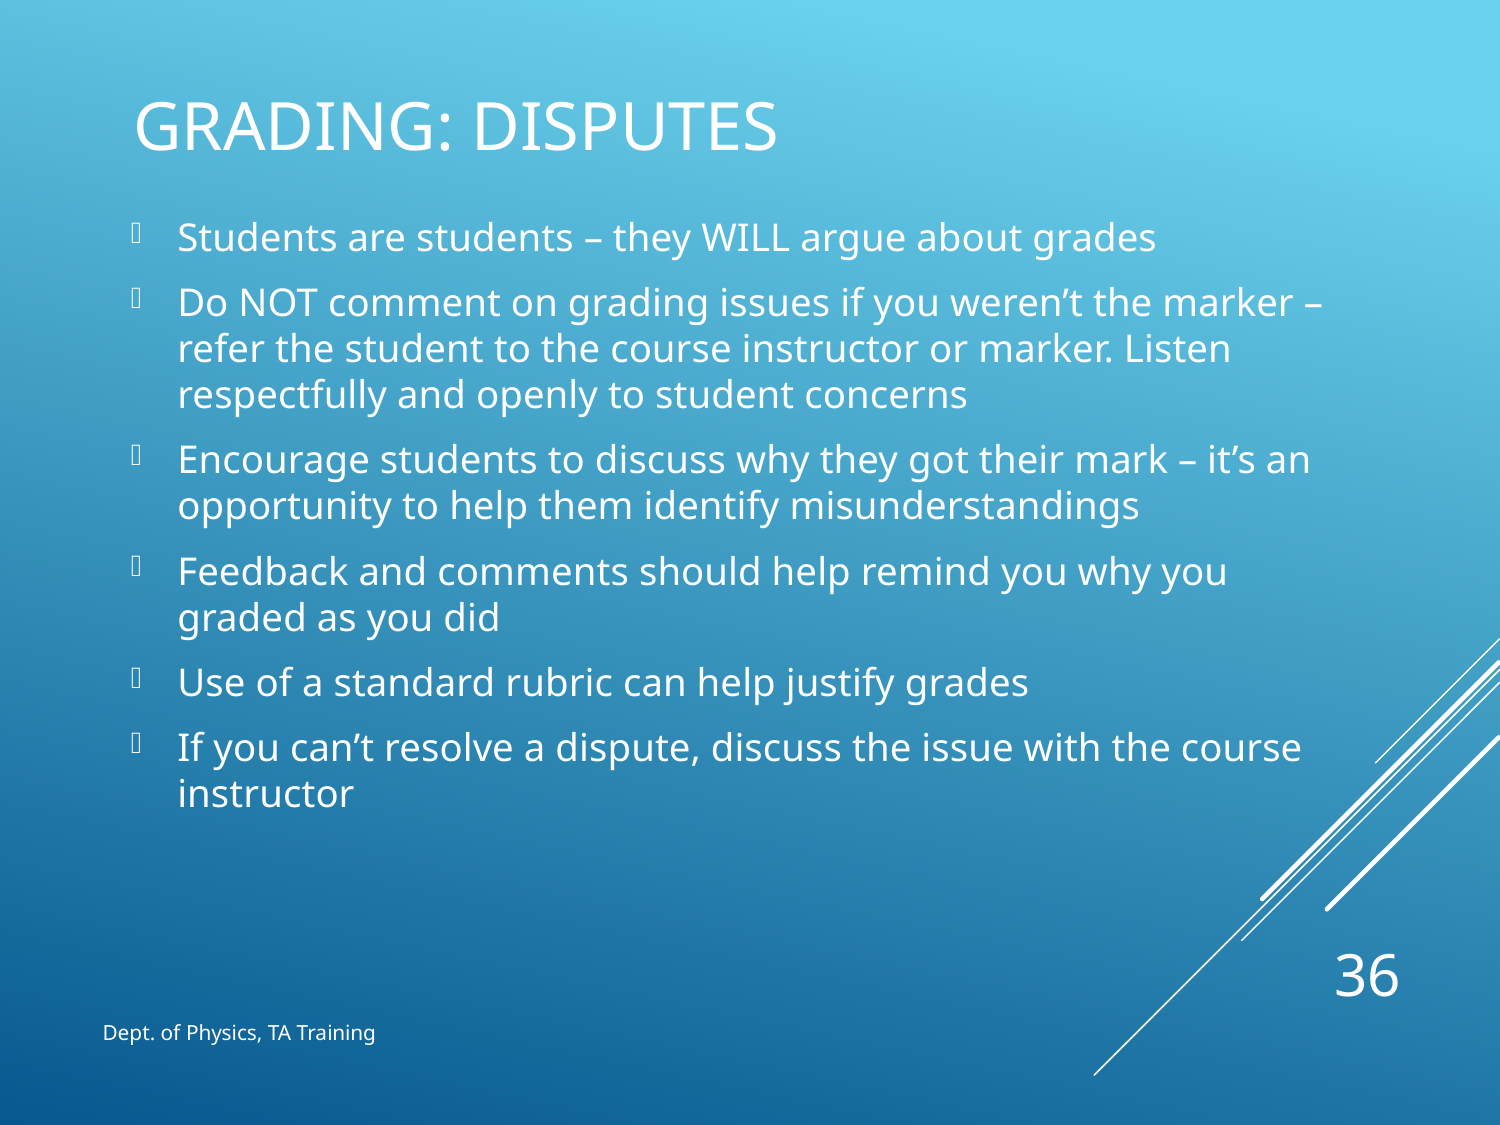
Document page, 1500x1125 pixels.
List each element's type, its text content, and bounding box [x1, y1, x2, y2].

slide_number 36 [1275, 915, 1416, 1025]
footer Dept. of Physics, TA Training [87, 1012, 1041, 1073]
list Students are students – they WILL argue about grades Do NOT comment on grading issues if you weren’t the marker – refer the student to the course instructor or marker. Listen respectfully and openly to student concerns Encourage students to discuss why they got their mark – it’s an opportunity to help them identify misunderstandings Feedback and comments should help remind you why you graded as you did Use of a standard rubric can help justify grades If you can’t resolve a dispute, discuss the issue with the course instructor [115, 204, 1376, 823]
title Grading: disputes [118, 49, 1194, 199]
